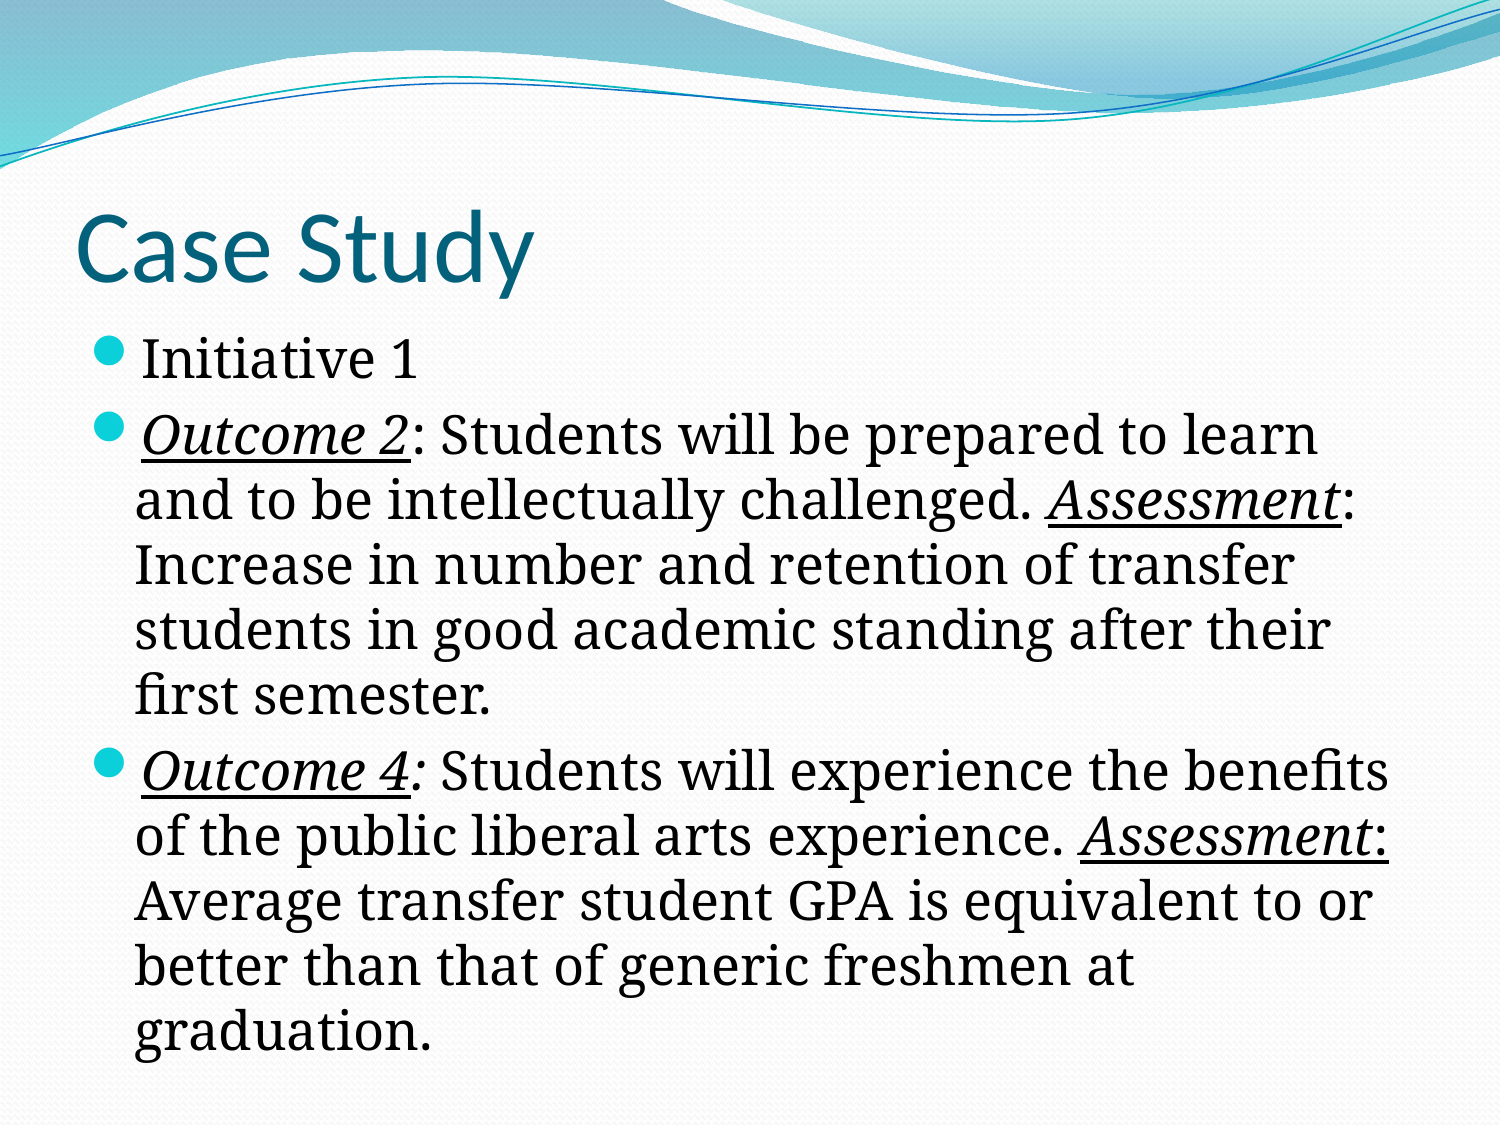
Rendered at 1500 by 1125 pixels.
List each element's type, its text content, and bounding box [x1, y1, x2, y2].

title Case Study [75, 115, 1425, 303]
list Initiative 1 Outcome 2: Students will be prepared to learn and to be intellectually challenged. Assessment: Increase in number and retention of transfer students in good academic standing after their first semester. Outcome 4: Students will experience the benefits of the public liberal arts experience. Assessment: Average transfer student GPA is equivalent to or better than that of generic freshmen at graduation. [75, 317, 1425, 1038]
